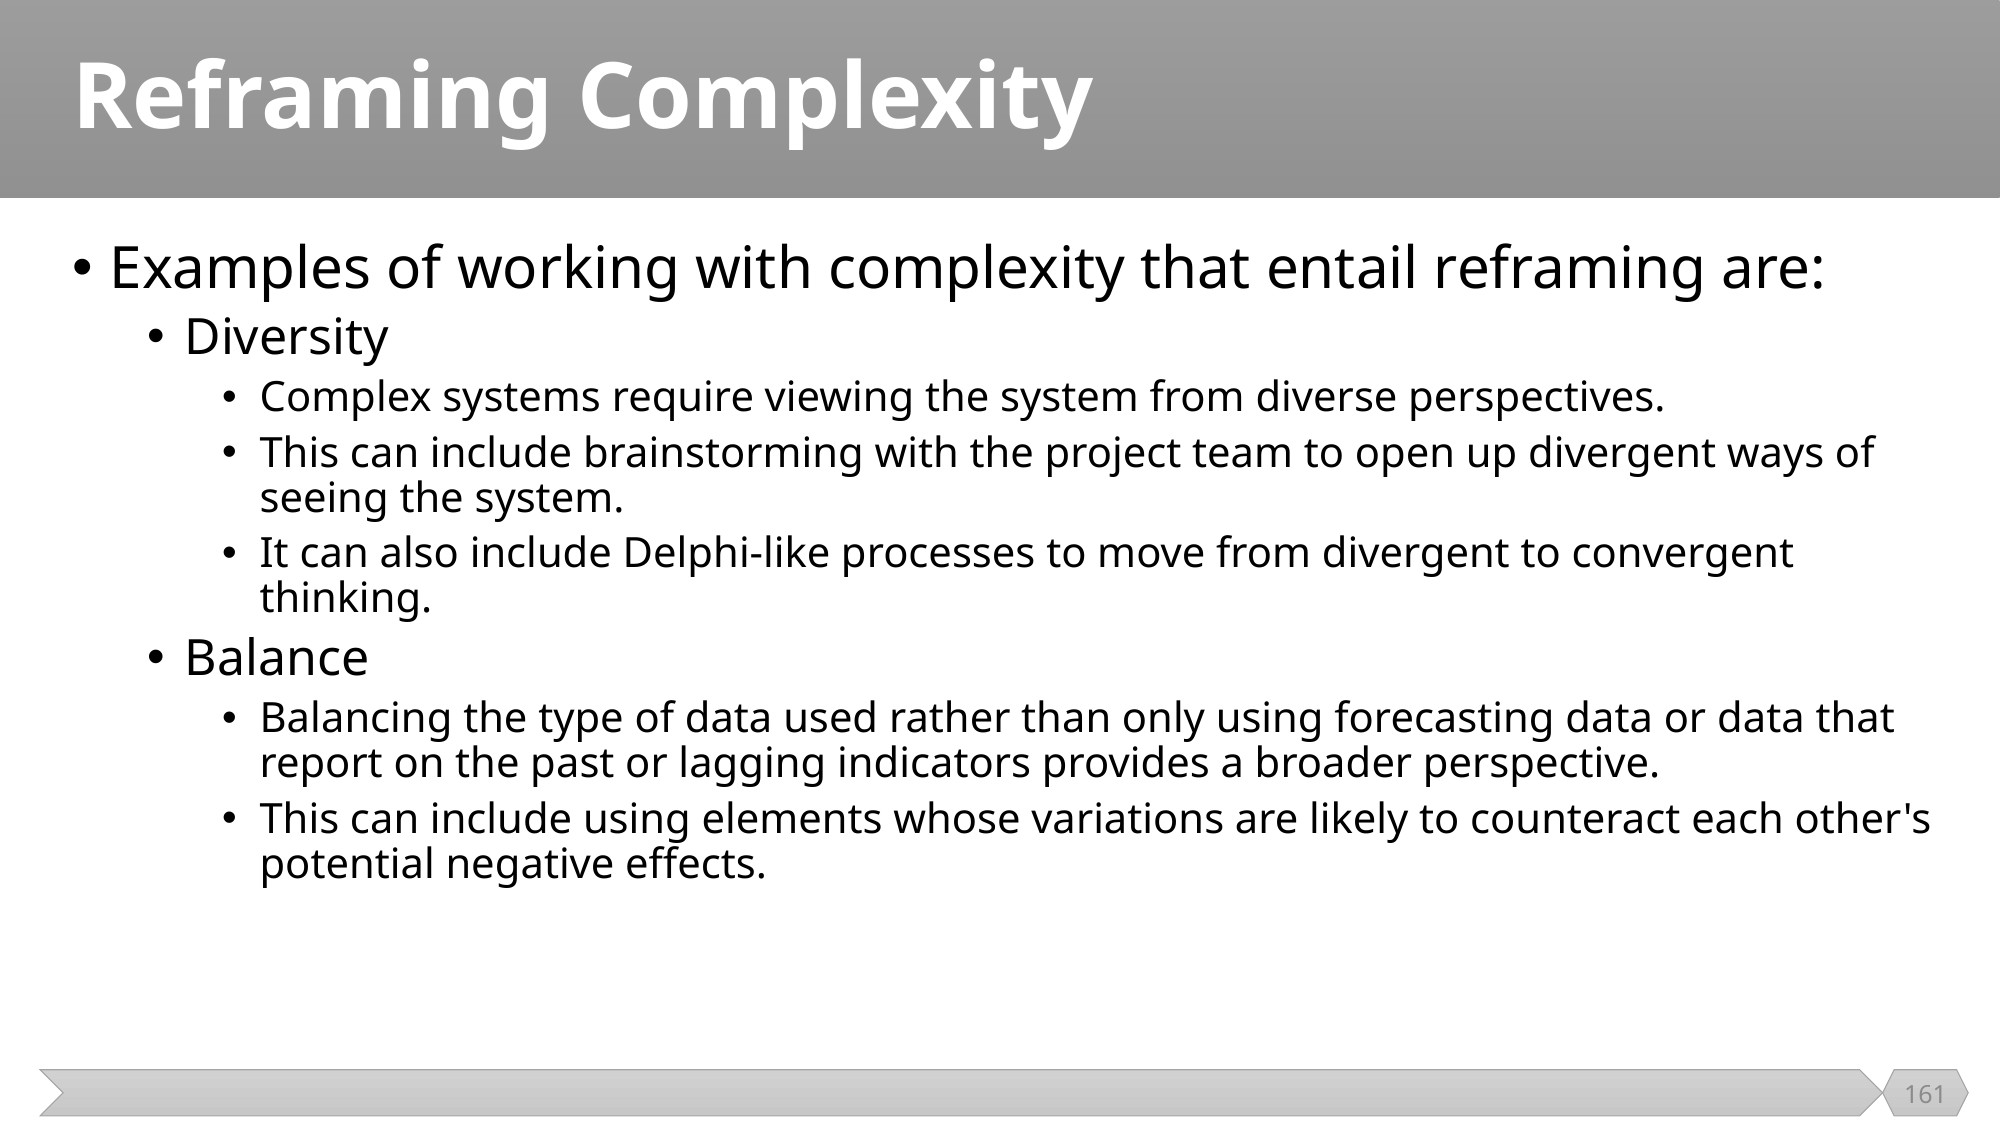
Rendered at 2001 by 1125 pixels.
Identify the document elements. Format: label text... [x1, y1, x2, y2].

title Reframing Complexity [56, 0, 1969, 199]
slide_number 161 [1882, 1065, 1969, 1125]
list Examples of working with complexity that entail reframing are: Diversity Complex systems require viewing the system from diverse perspectives. This can include brainstorming with the project team to open up divergent ways of seeing the system. It can also include Delphi-like processes to move from divergent to convergent thinking. Balance Balancing the type of data used rather than only using forecasting data or data that report on the past or lagging indicators provides a broader perspective. This can include using elements whose variations are likely to counteract each other's potential negative effects. [56, 230, 1969, 1010]
